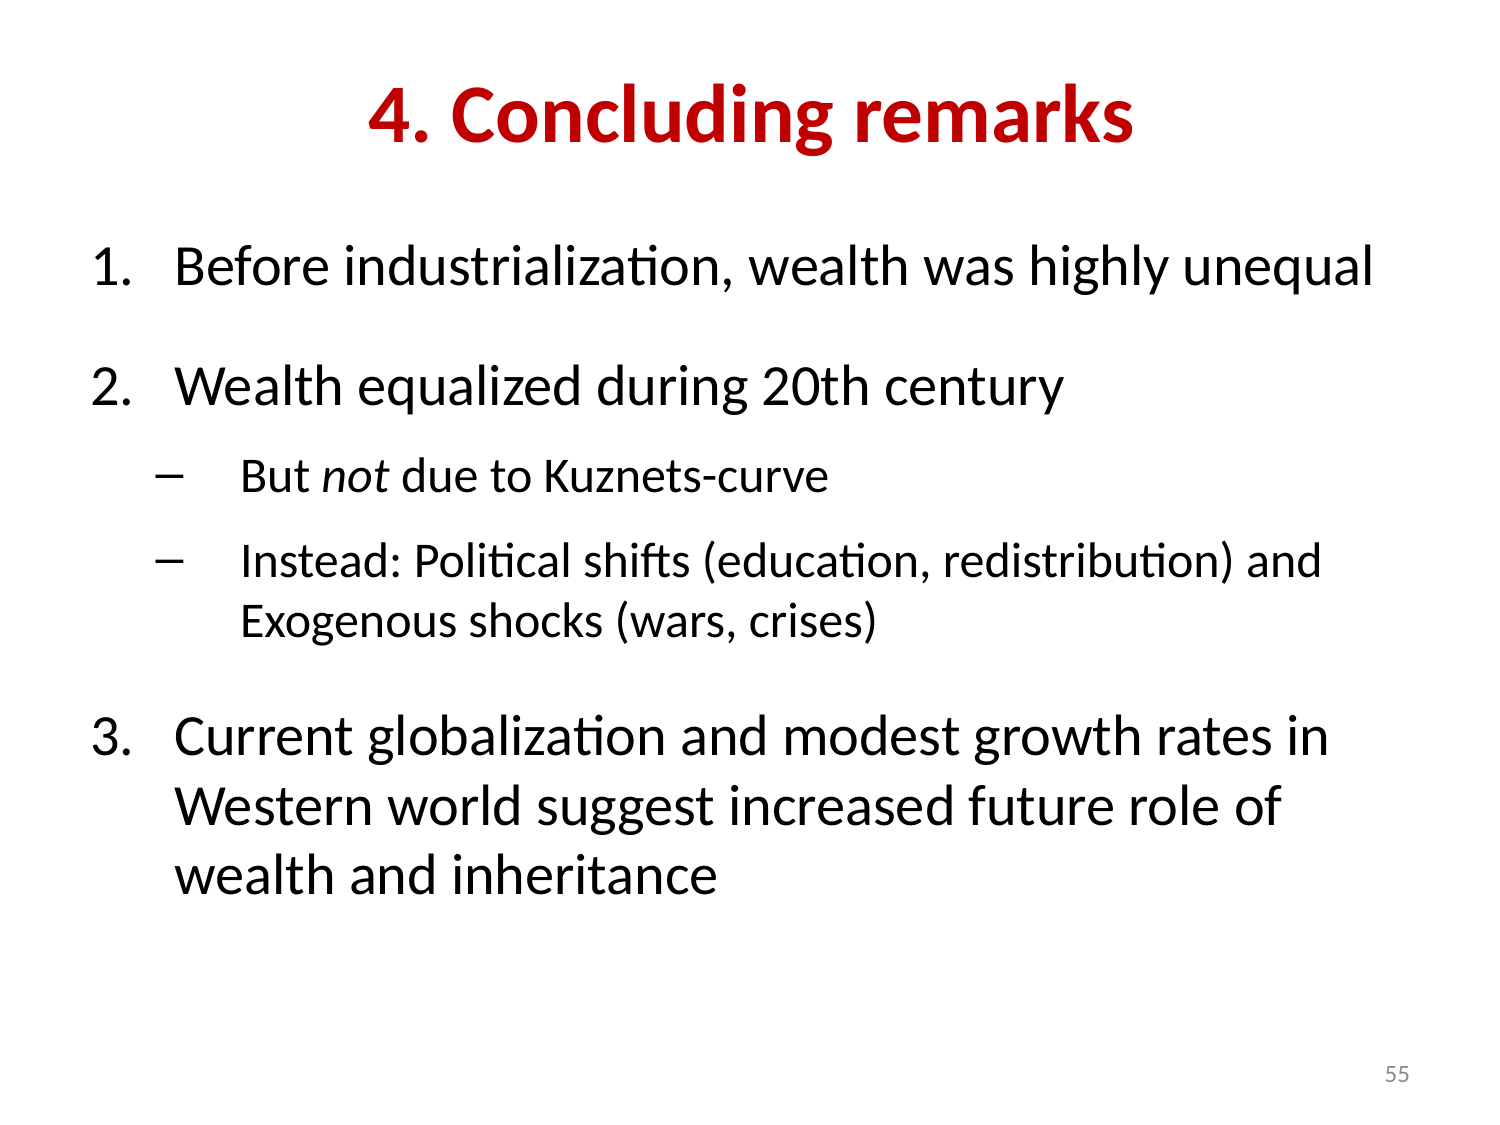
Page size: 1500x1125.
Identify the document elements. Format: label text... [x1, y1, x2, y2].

title 4. Concluding remarks [76, 25, 1427, 194]
slide_number 55 [1074, 1042, 1425, 1103]
list Before industrialization, wealth was highly unequal Wealth equalized during 20th century But not due to Kuznets-curve Instead: Political shifts (education, redistribution) and Exogenous shocks (wars, crises) Current globalization and modest growth rates in Western world suggest increased future role of wealth and inheritance [75, 219, 1441, 1005]
